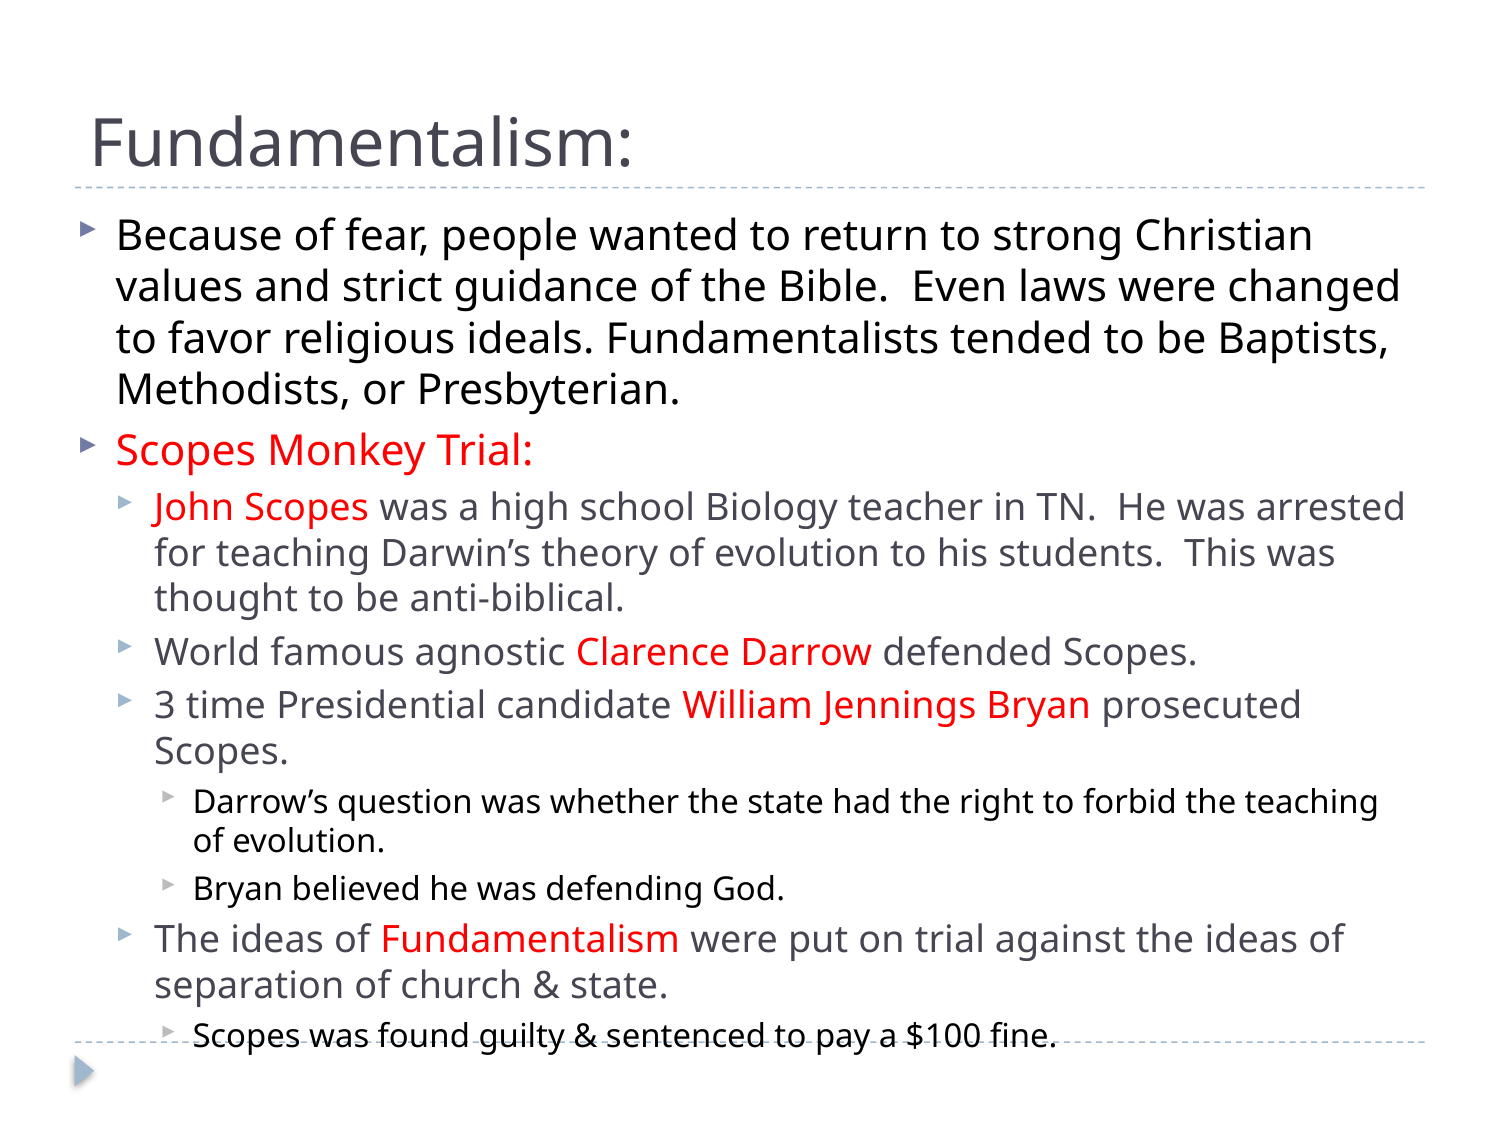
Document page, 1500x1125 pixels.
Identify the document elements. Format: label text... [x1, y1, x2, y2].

title Fundamentalism: [75, 24, 1425, 188]
list Because of fear, people wanted to return to strong Christian values and strict guidance of the Bible. Even laws were changed to favor religious ideals. Fundamentalists tended to be Baptists, Methodists, or Presbyterian. Scopes Monkey Trial: John Scopes was a high school Biology teacher in TN. He was arrested for teaching Darwin’s theory of evolution to his students. This was thought to be anti-biblical. World famous agnostic Clarence Darrow defended Scopes. 3 time Presidential candidate William Jennings Bryan prosecuted Scopes. Darrow’s question was whether the state had the right to forbid the teaching of evolution. Bryan believed he was defending God. The ideas of Fundamentalism were put on trial against the ideas of separation of church & state. Scopes was found guilty & sentenced to pay a $100 fine. [62, 200, 1425, 1063]
